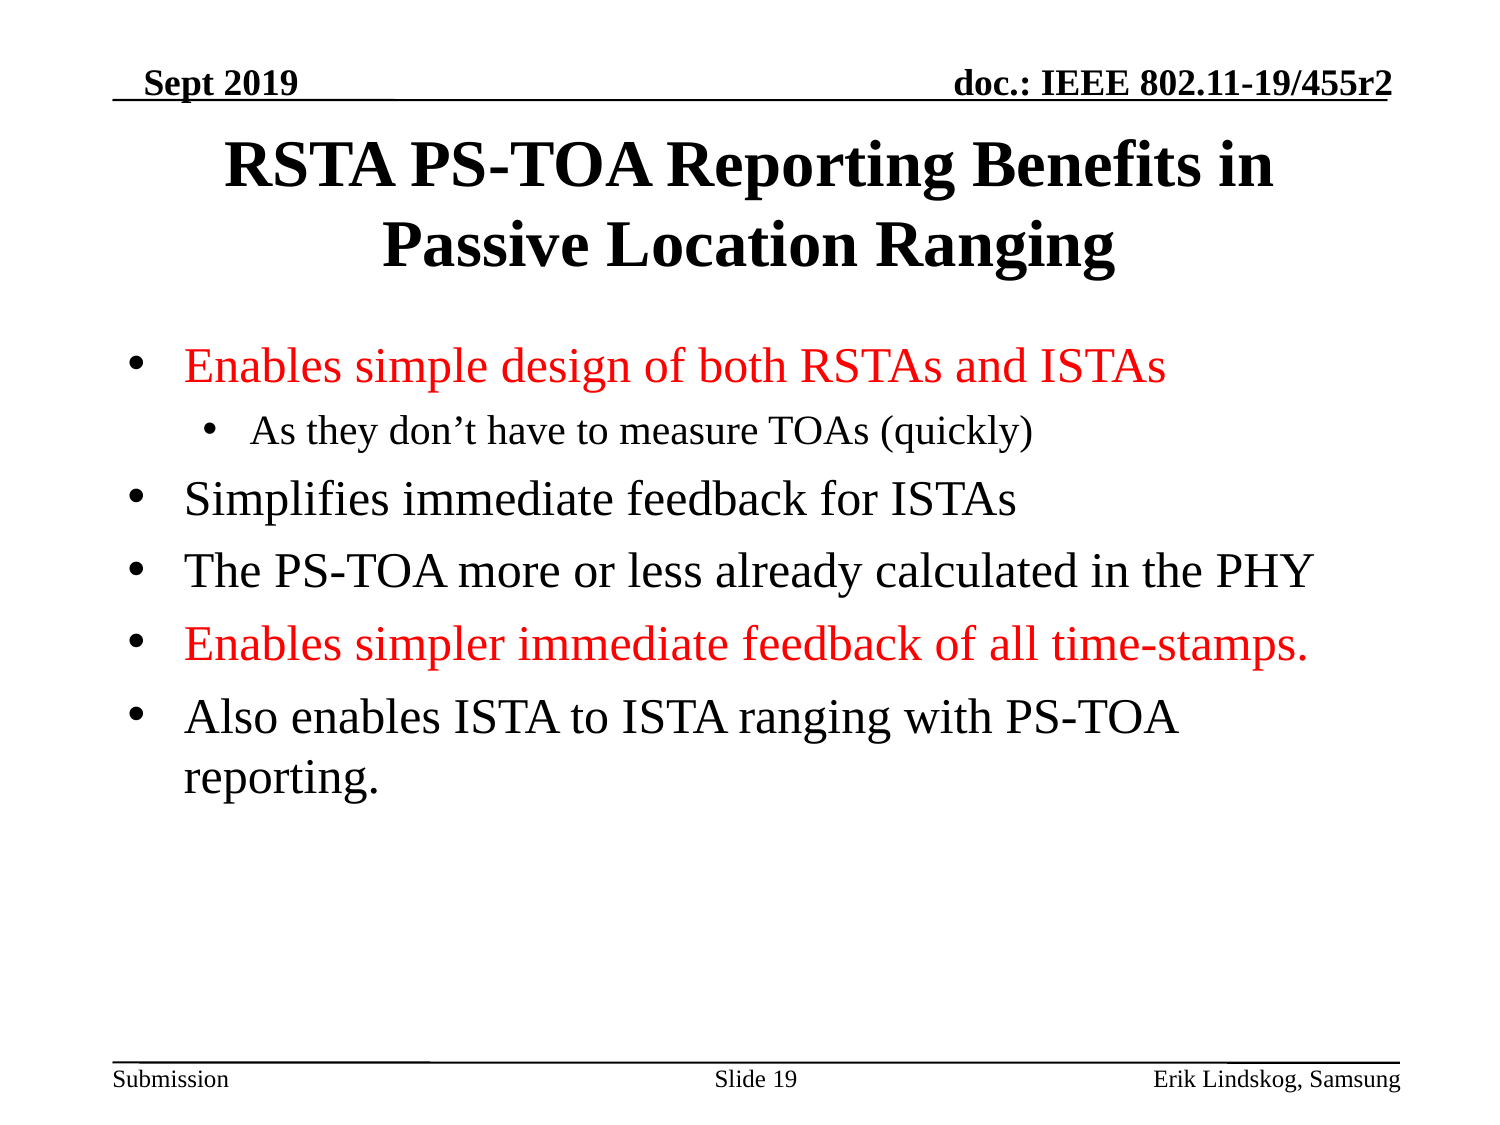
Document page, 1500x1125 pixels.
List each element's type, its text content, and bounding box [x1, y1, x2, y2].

list Enables simple design of both RSTAs and ISTAs As they don’t have to measure TOAs (quickly) Simplifies immediate feedback for ISTAs The PS-TOA more or less already calculated in the PHY Enables simpler immediate feedback of all time-stamps. Also enables ISTA to ISTA ranging with PS-TOA reporting. [112, 324, 1388, 1000]
title RSTA PS-TOA Reporting Benefits in Passive Location Ranging [112, 112, 1388, 288]
footer Erik Lindskog, Samsung [878, 1061, 1402, 1093]
slide_number Slide 19 [712, 1061, 800, 1123]
